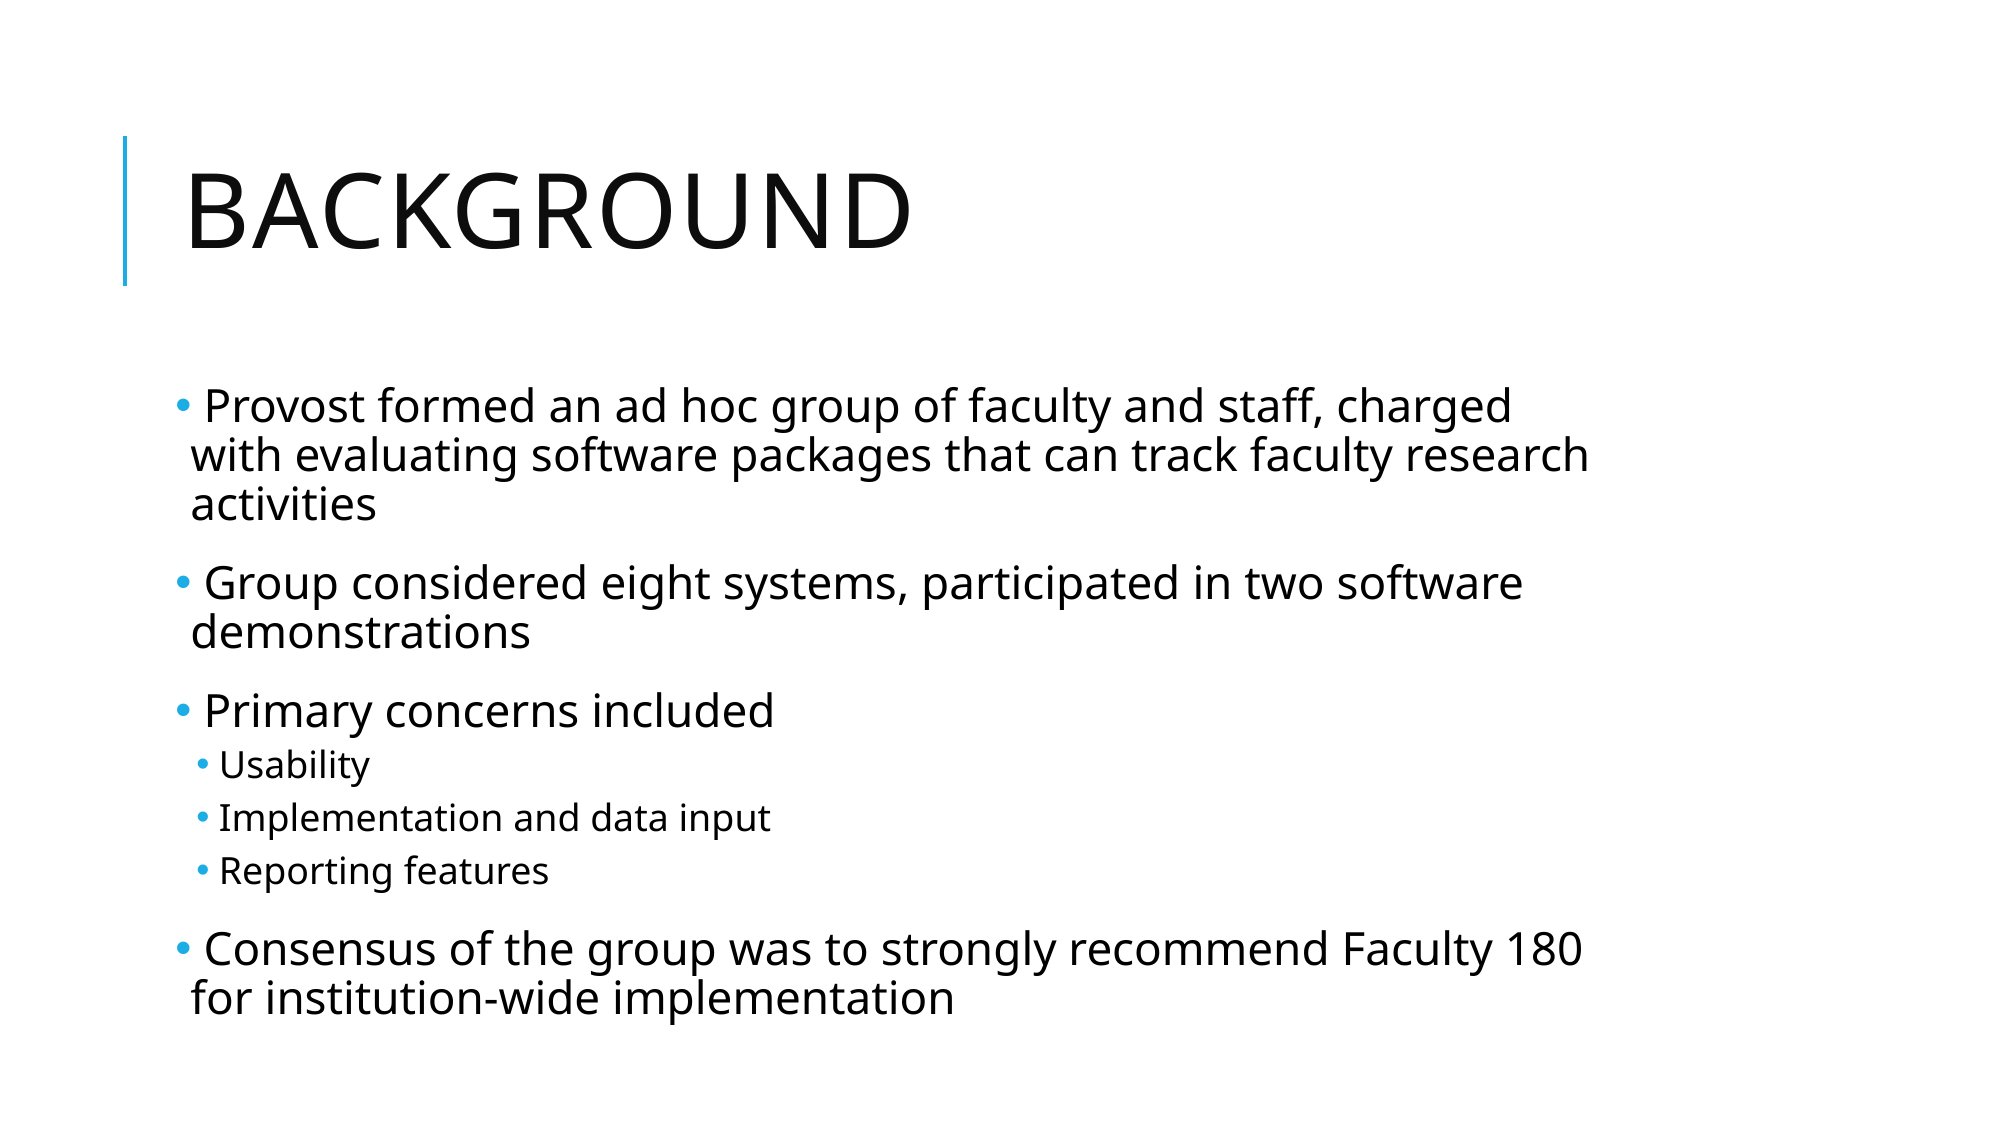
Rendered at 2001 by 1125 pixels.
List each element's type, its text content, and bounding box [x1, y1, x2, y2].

list Provost formed an ad hoc group of faculty and staff, charged with evaluating software packages that can track faculty research activities Group considered eight systems, participated in two software demonstrations Primary concerns included Usability Implementation and data input Reporting features Consensus of the group was to strongly recommend Faculty 180 for institution-wide implementation [168, 375, 1622, 1035]
title background [168, 96, 1763, 342]
